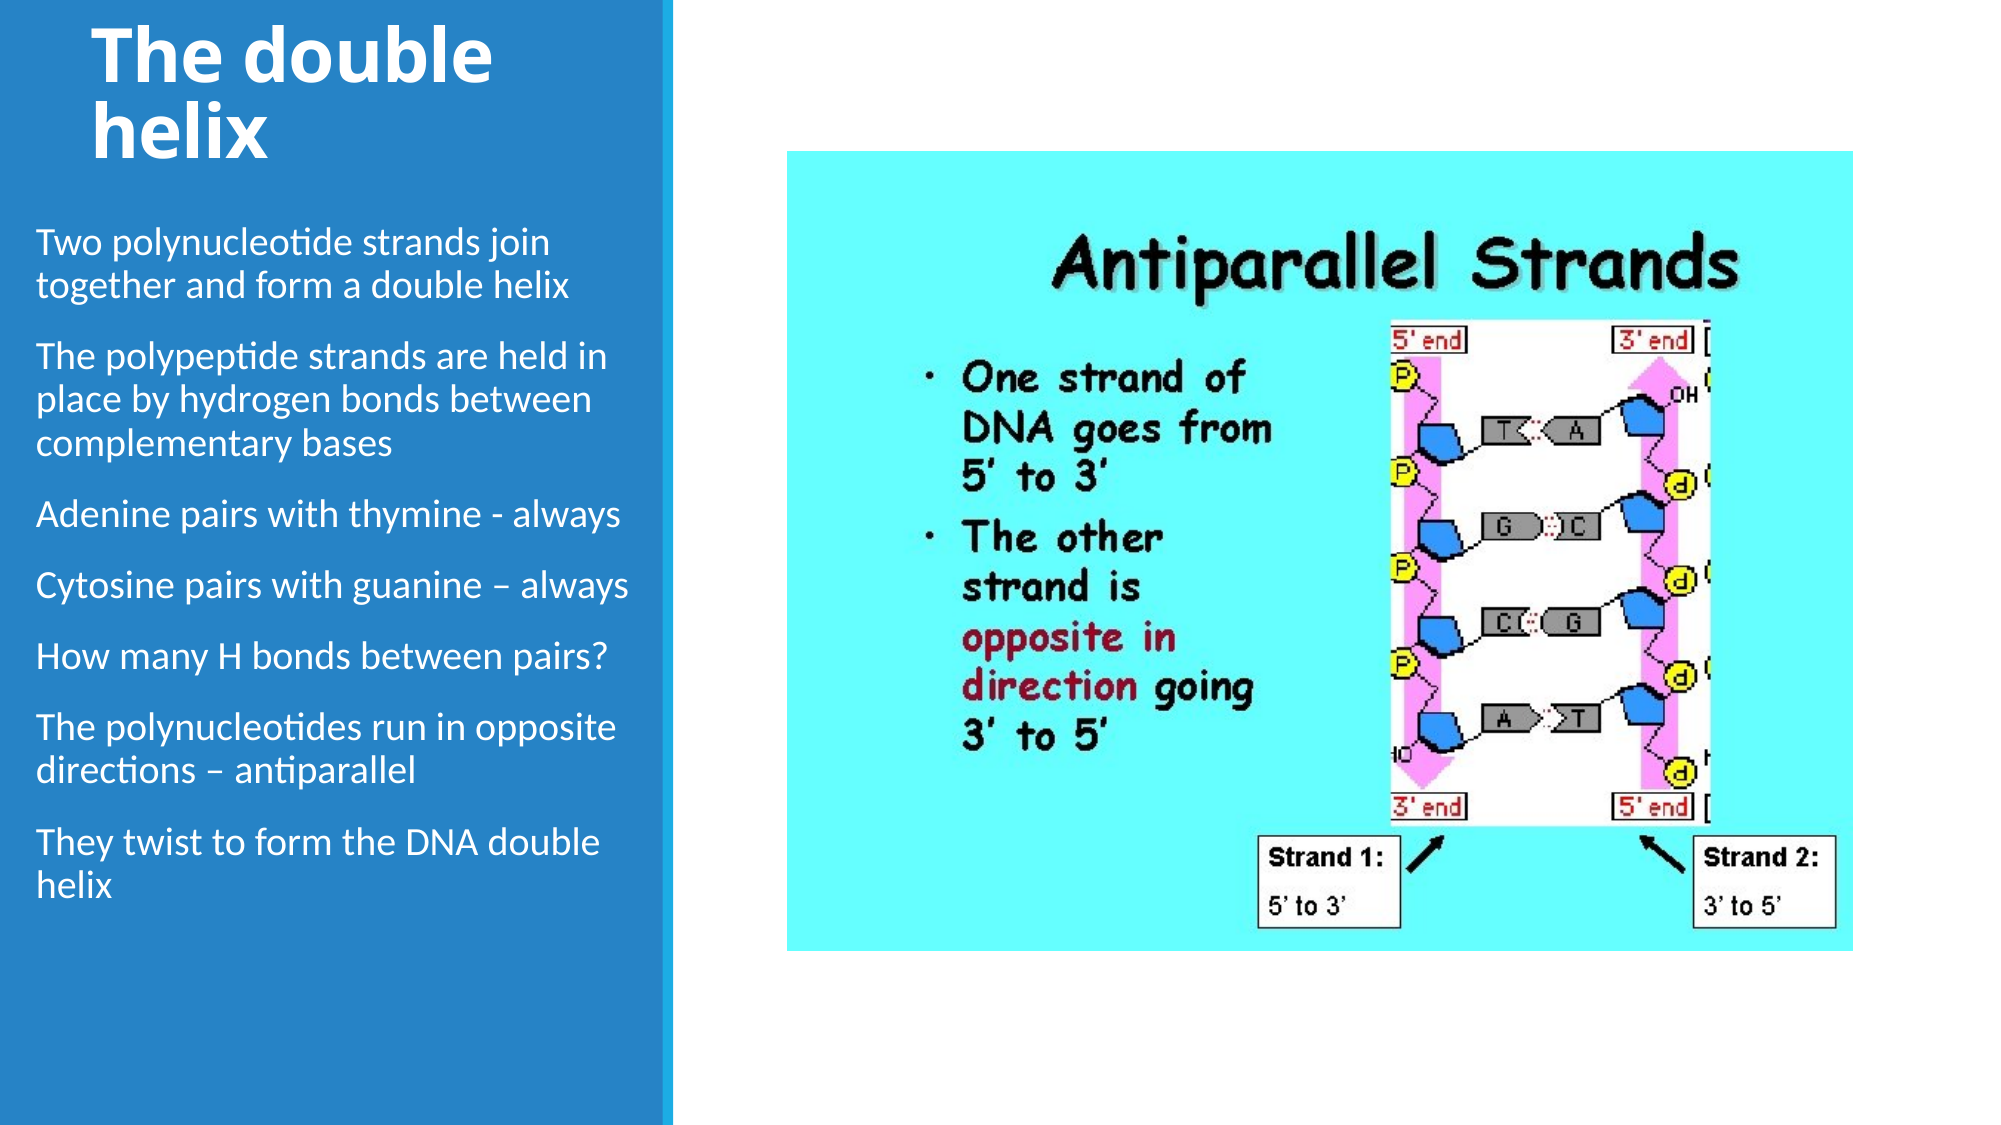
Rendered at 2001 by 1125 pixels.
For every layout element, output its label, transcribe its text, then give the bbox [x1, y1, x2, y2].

list Two polynucleotide strands join together and form a double helix The polypeptide strands are held in place by hydrogen bonds between complementary bases Adenine pairs with thymine - always Cytosine pairs with guanine – always How many H bonds between pairs? The polynucleotides run in opposite directions – antiparallel They twist to form the DNA double helix [20, 213, 654, 983]
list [786, 151, 1854, 952]
title The double helix [75, 57, 600, 182]
